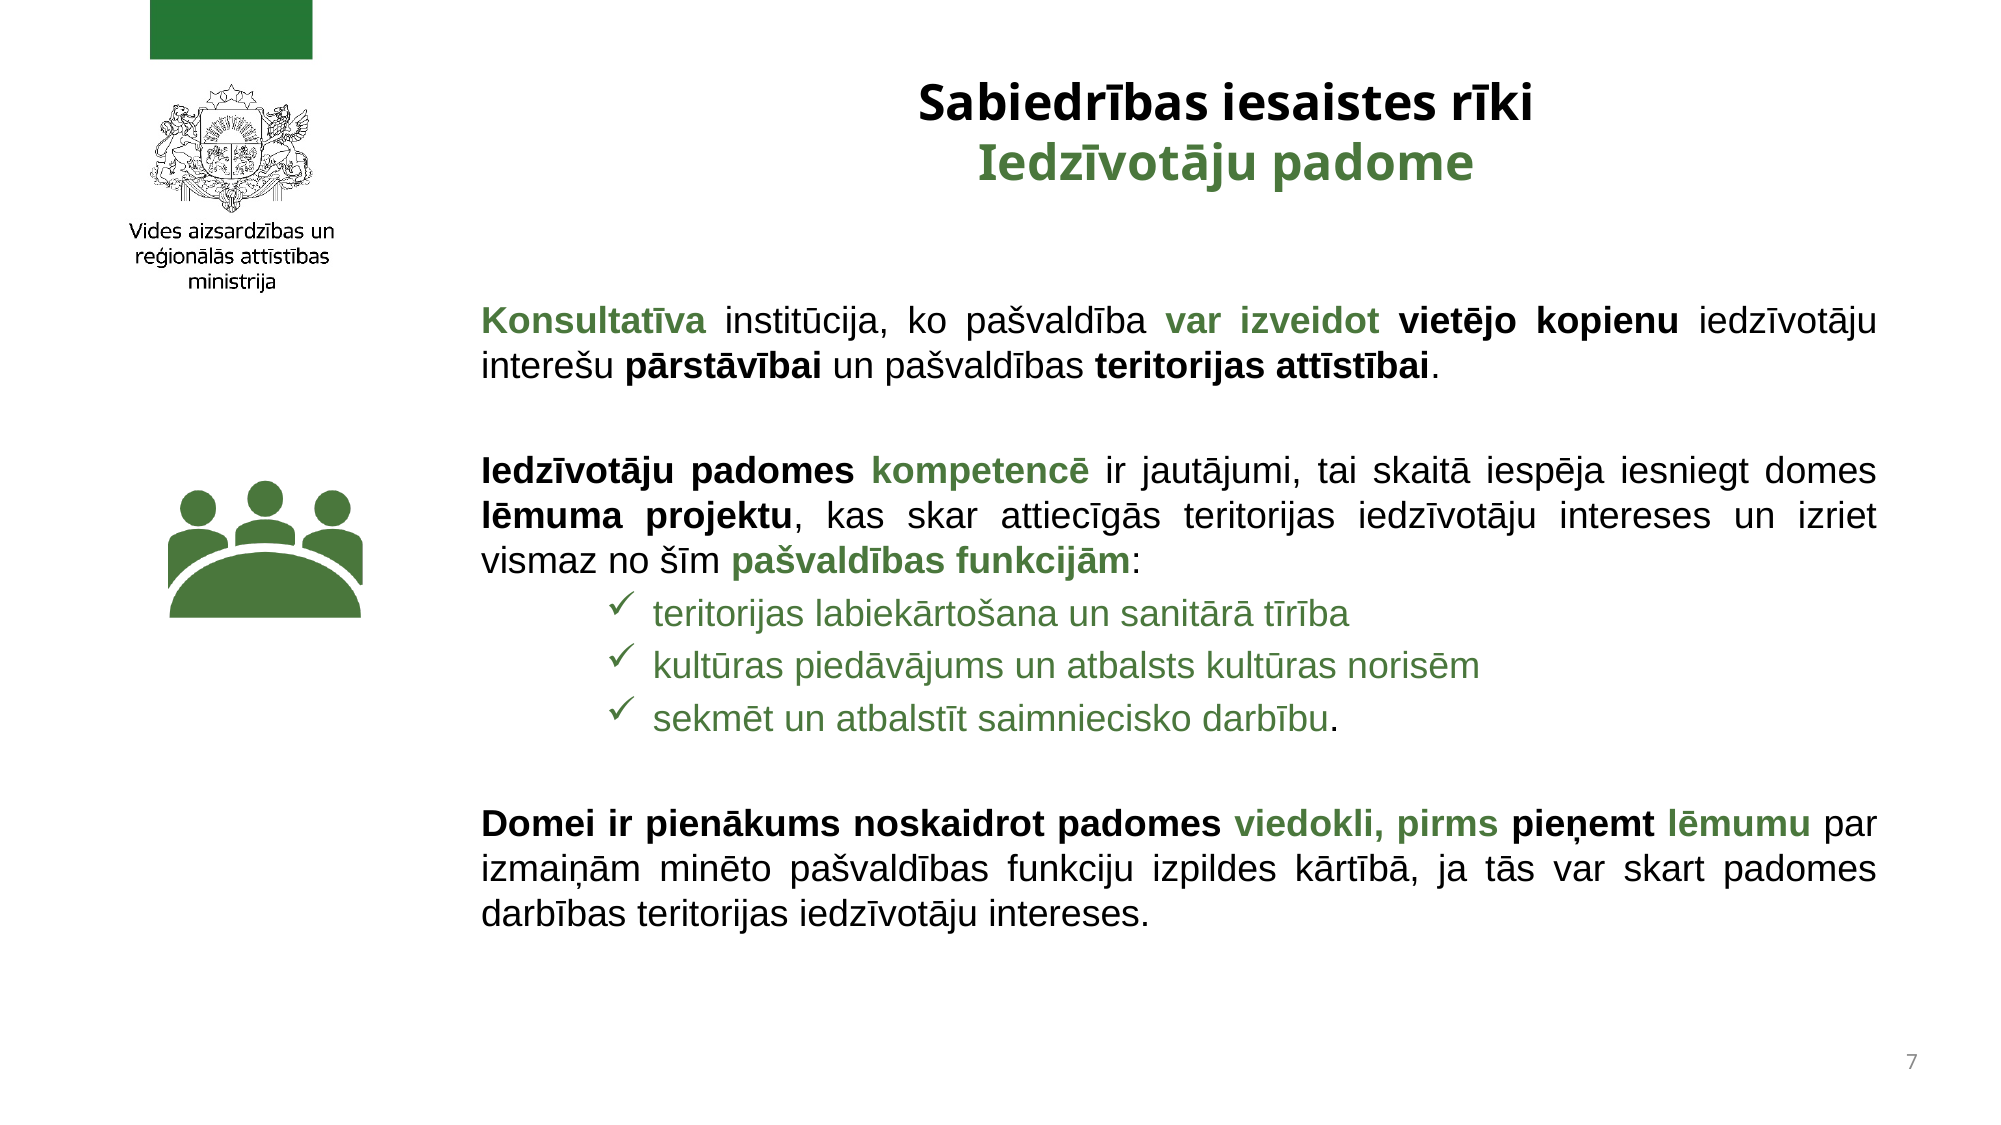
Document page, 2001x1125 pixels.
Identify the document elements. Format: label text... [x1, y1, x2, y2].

slide_number 7 [1866, 1037, 1934, 1088]
picture [70, 0, 392, 321]
list Konsultatīva institūcija, ko pašvaldība var izveidot vietējo kopienu iedzīvotāju interešu pārstāvībai un pašvaldības teritorijas attīstībai. Iedzīvotāju padomes kompetencē ir jautājumi, tai skaitā iespēja iesniegt domes lēmuma projektu, kas skar attiecīgās teritorijas iedzīvotāju intereses un izriet vismaz no šīm pašvaldības funkcijām: teritorijas labiekārtošana un sanitārā tīrība kultūras piedāvājums un atbalsts kultūras norisēm sekmēt un atbalstīt saimniecisko darbību. Domei ir pienākums noskaidrot padomes viedokli, pirms pieņemt lēmumu par izmaiņām minēto pašvaldības funkciju izpildes kārtībā, ja tās var skart padomes darbības teritorijas iedzīvotāju intereses. [465, 288, 1893, 1038]
picture [150, 434, 380, 664]
title Sabiedrības iesaistes rīki Iedzīvotāju padome [560, 62, 1893, 233]
